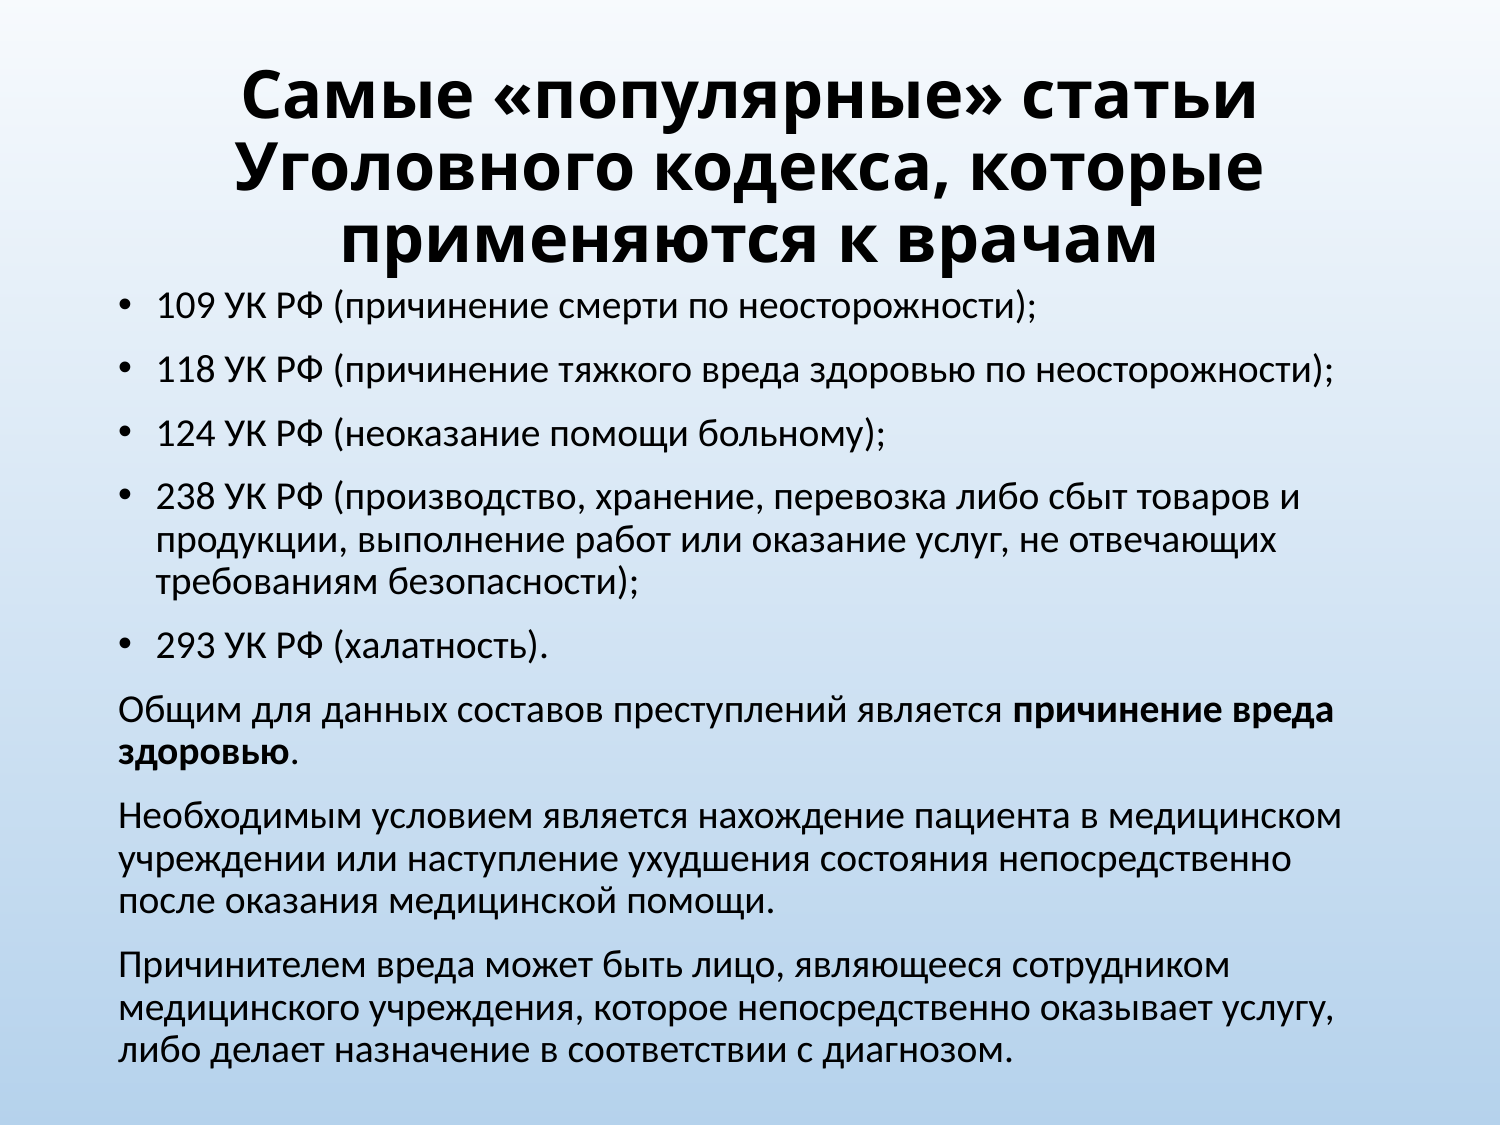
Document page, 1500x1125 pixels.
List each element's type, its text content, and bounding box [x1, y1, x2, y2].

list 109 УК РФ (причинение смерти по неосторожности); 118 УК РФ (причинение тяжкого вреда здоровью по неосторожности); 124 УК РФ (неоказание помощи больному); 238 УК РФ (производство, хранение, перевозка либо сбыт товаров и продукции, выполнение работ или оказание услуг, не отвечающих требованиям безопасности); 293 УК РФ (халатность). Общим для данных составов преступлений является причинение вреда здоровью. Необходимым условием является нахождение пациента в медицинском учреждении или наступление ухудшения состояния непосредственно после оказания медицинской помощи. Причинителем вреда может быть лицо, являющееся сотрудником медицинского учреждения, которое непосредственно оказывает услугу, либо делает назначение в соответствии с диагнозом. [103, 277, 1397, 1098]
title Самые «популярные» статьи Уголовного кодекса, которые применяются к врачам [103, 59, 1397, 277]
